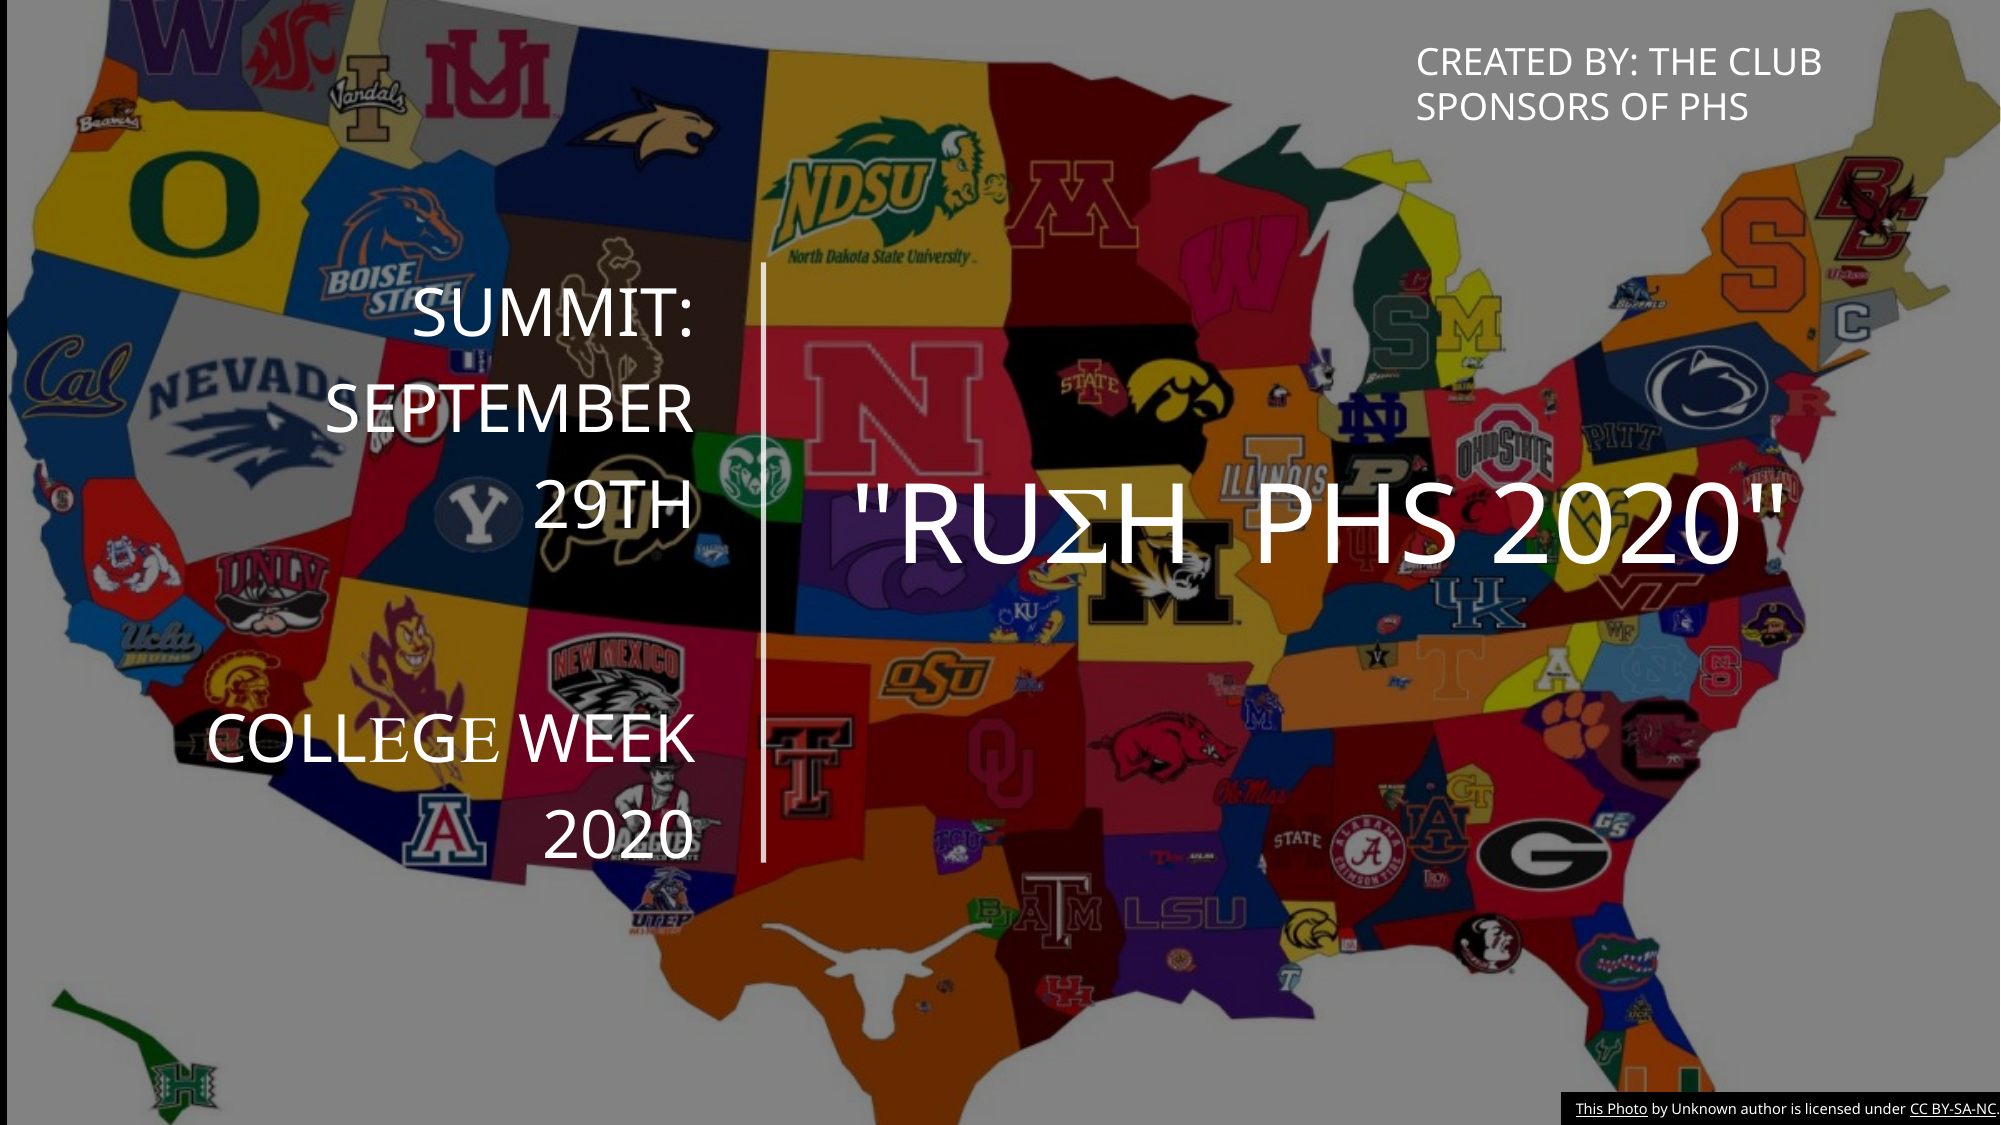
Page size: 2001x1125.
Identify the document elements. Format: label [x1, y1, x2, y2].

text_box [0, 0, 6, 1125]
picture [6, 0, 2000, 1125]
